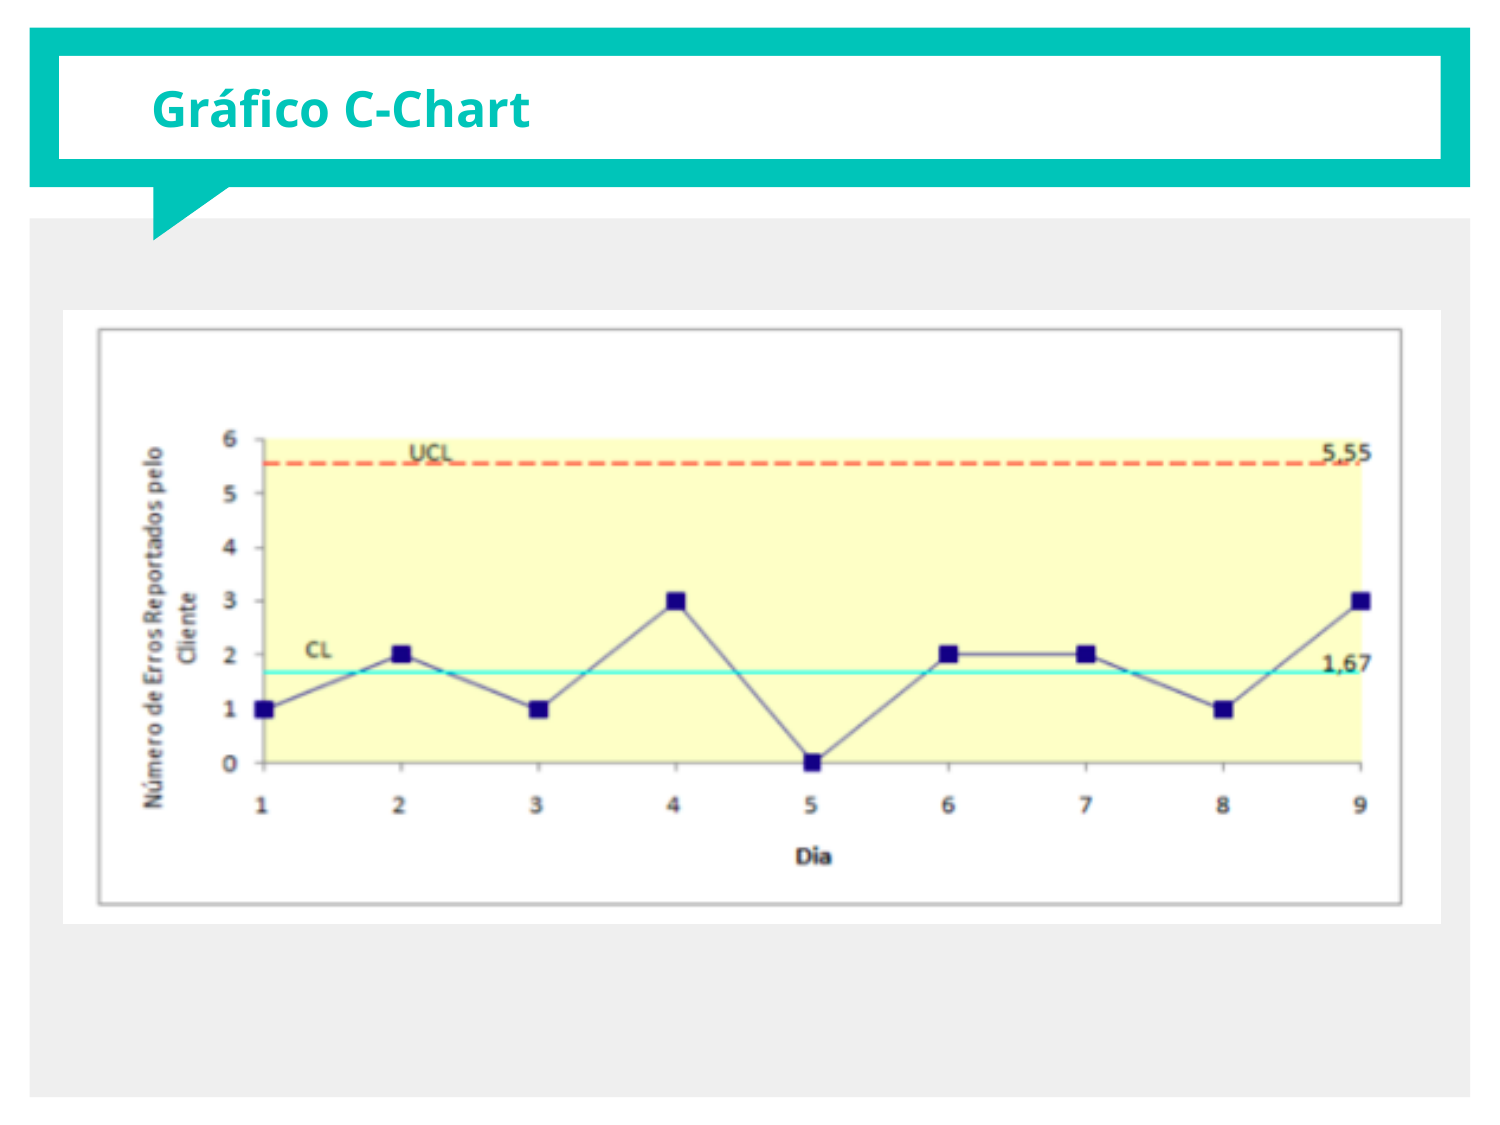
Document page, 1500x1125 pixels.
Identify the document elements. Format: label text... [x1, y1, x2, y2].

picture [63, 310, 1442, 924]
title Gráfico C-Chart [136, 27, 1441, 188]
